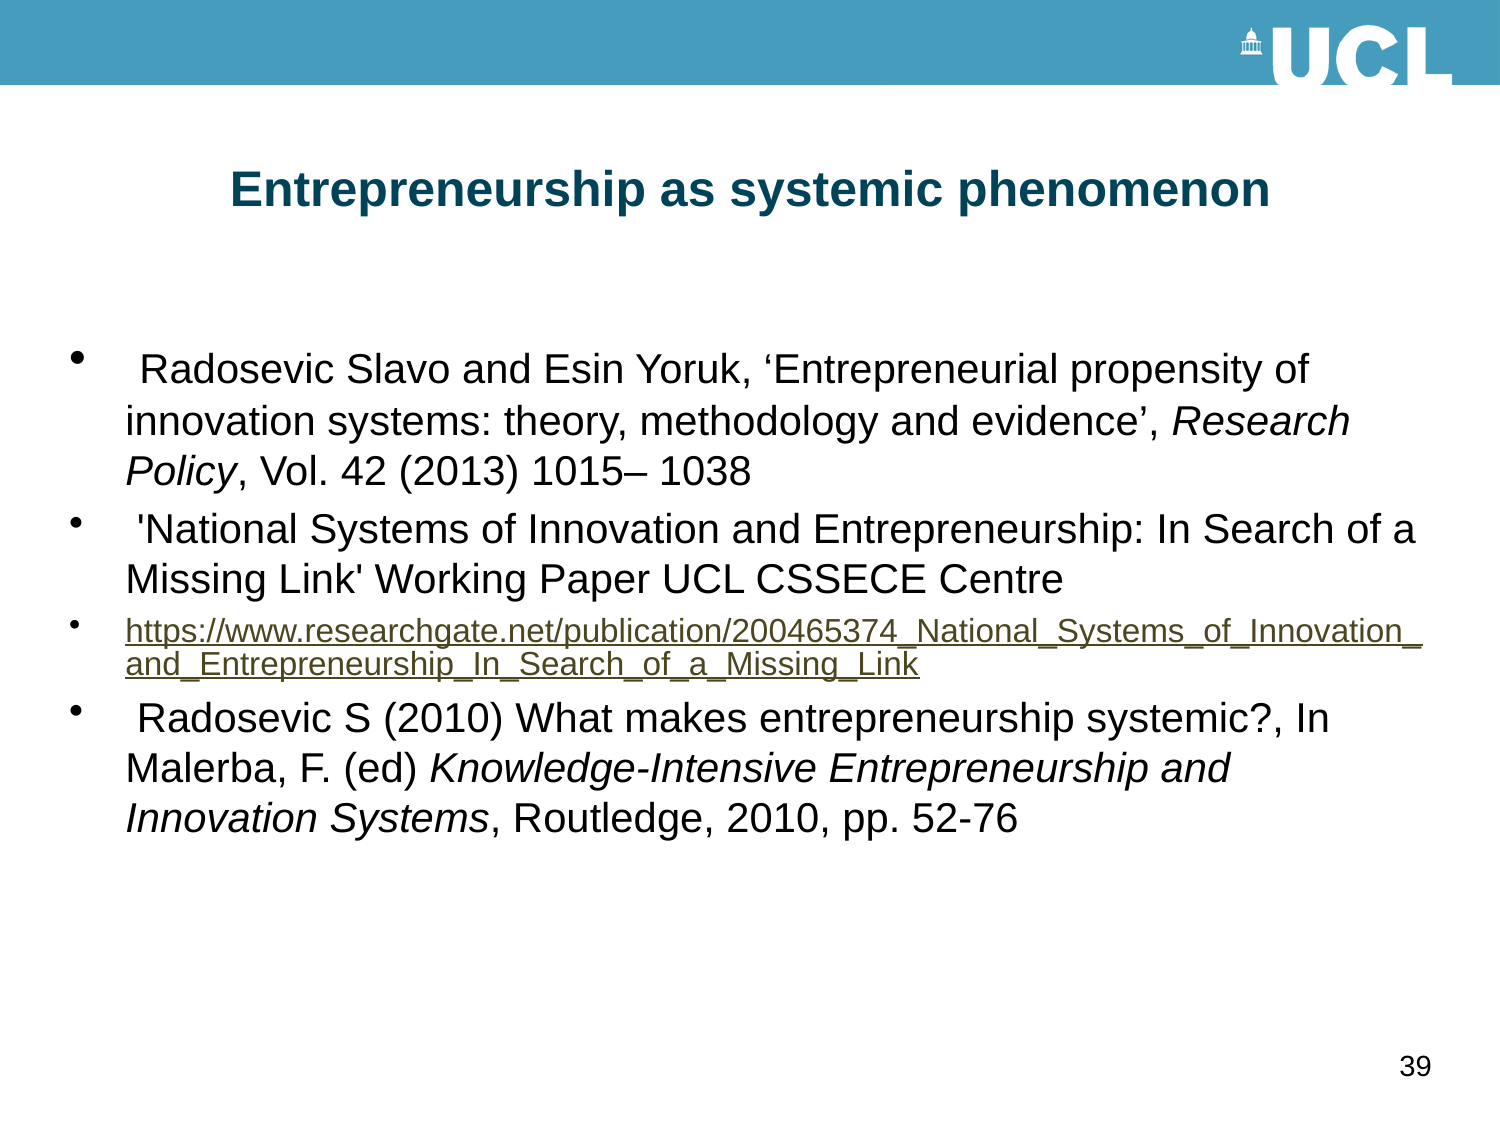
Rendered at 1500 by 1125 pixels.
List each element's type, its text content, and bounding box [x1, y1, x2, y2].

list Radosevic Slavo and Esin Yoruk, ‘Entrepreneurial propensity of innovation systems: theory, methodology and evidence’, Research Policy, Vol. 42 (2013) 1015– 1038 'National Systems of Innovation and Entrepreneurship: In Search of a Missing Link' Working Paper UCL CSSECE Centre https://www.researchgate.net/publication/200465374_National_Systems_of_Innovation_and_Entrepreneurship_In_Search_of_a_Missing_Link Radosevic S (2010) What makes entrepreneurship systemic?, In Malerba, F. (ed) Knowledge-Intensive Entrepreneurship and Innovation Systems, Routledge, 2010, pp. 52-76 [53, 326, 1448, 1012]
picture [0, 0, 1500, 85]
title Entrepreneurship as systemic phenomenon [53, 148, 1448, 303]
slide_number 39 [1281, 1039, 1448, 1118]
